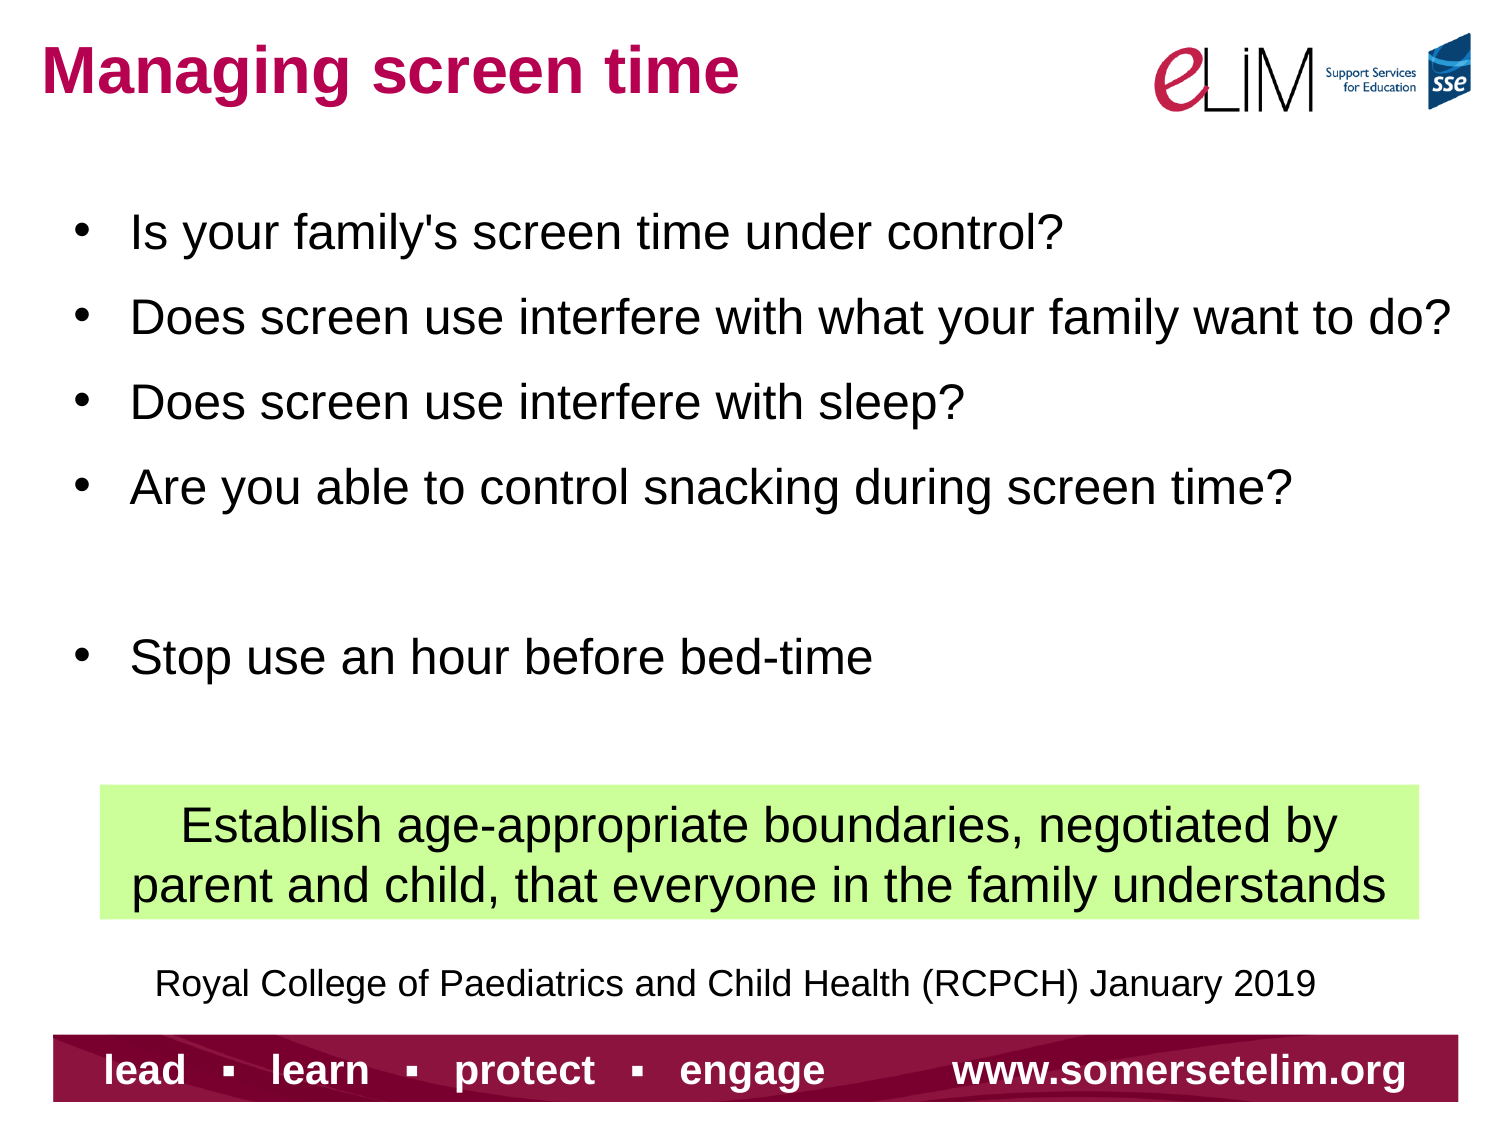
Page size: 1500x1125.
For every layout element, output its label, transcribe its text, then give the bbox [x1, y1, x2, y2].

text_box Managing screen time [26, 19, 1303, 114]
text_box Royal College of Paediatrics and Child Health (RCPCH) January 2019 [99, 951, 1372, 1011]
text_box Establish age-appropriate boundaries, negotiated by parent and child, that everyone in the family understands [99, 784, 1420, 920]
picture [1303, 30, 1474, 114]
picture [53, 1034, 1459, 1102]
text_box Is your family's screen time under control? Does screen use interfere with what your family want to do? Does screen use interfere with sleep? Are you able to control snacking during screen time? Stop use an hour before bed-time [58, 192, 1500, 692]
